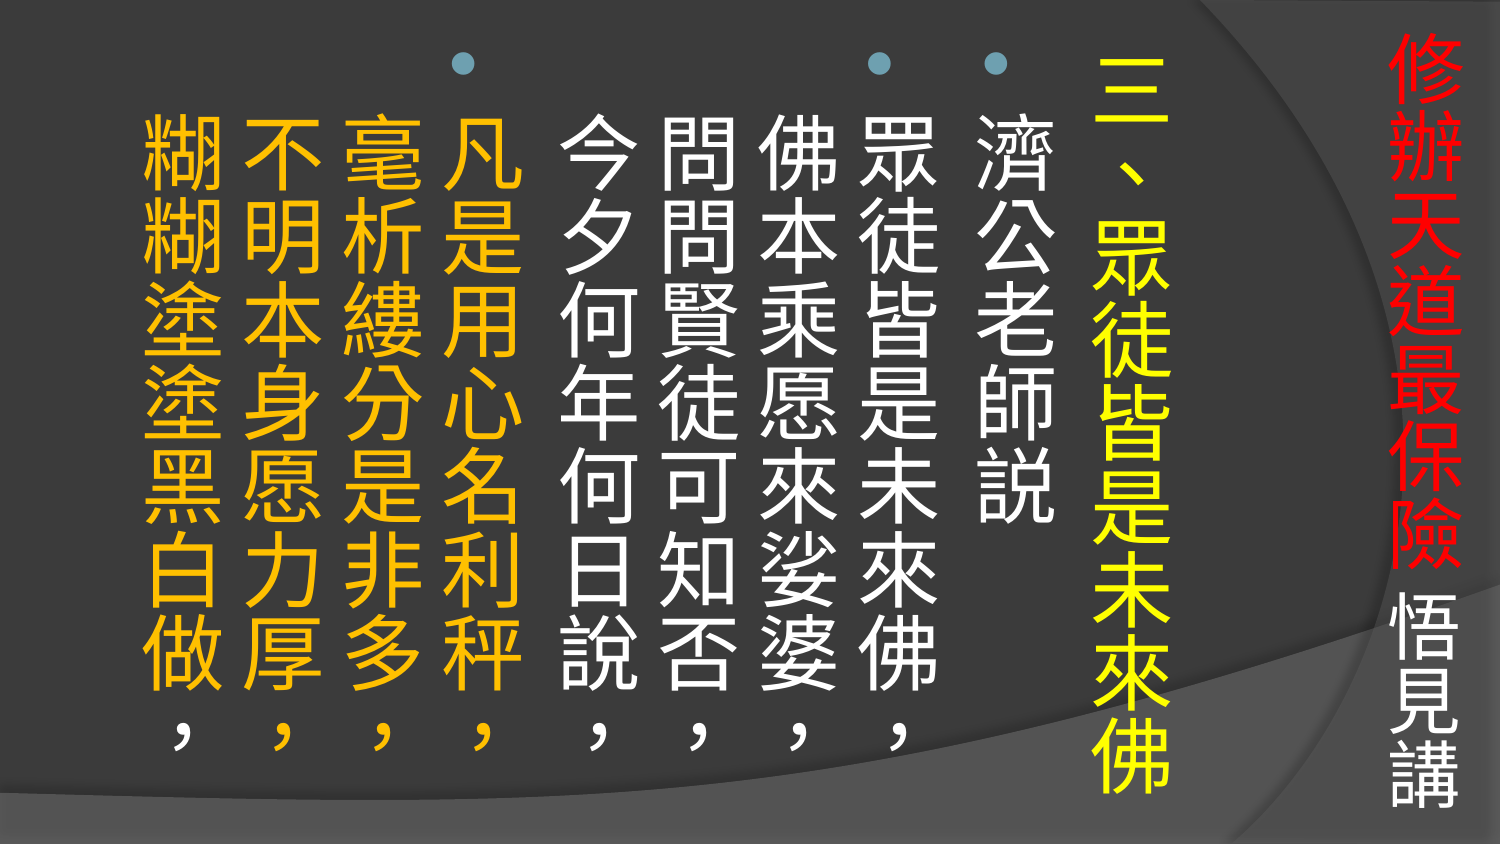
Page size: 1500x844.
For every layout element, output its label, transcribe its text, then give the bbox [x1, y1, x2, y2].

list 三、眾徒皆是未來佛 濟公老師説 眾徒皆是未來佛，佛本乘愿來娑婆， 問問賢徒可知否，今夕何年何日說， 凡是用心名利秤，毫析縷分是非多， 不明本身愿力厚，糊糊塗塗黑白做， [29, 27, 1365, 820]
title 修辦天道最保險 悟見講 [1364, 21, 1483, 820]
